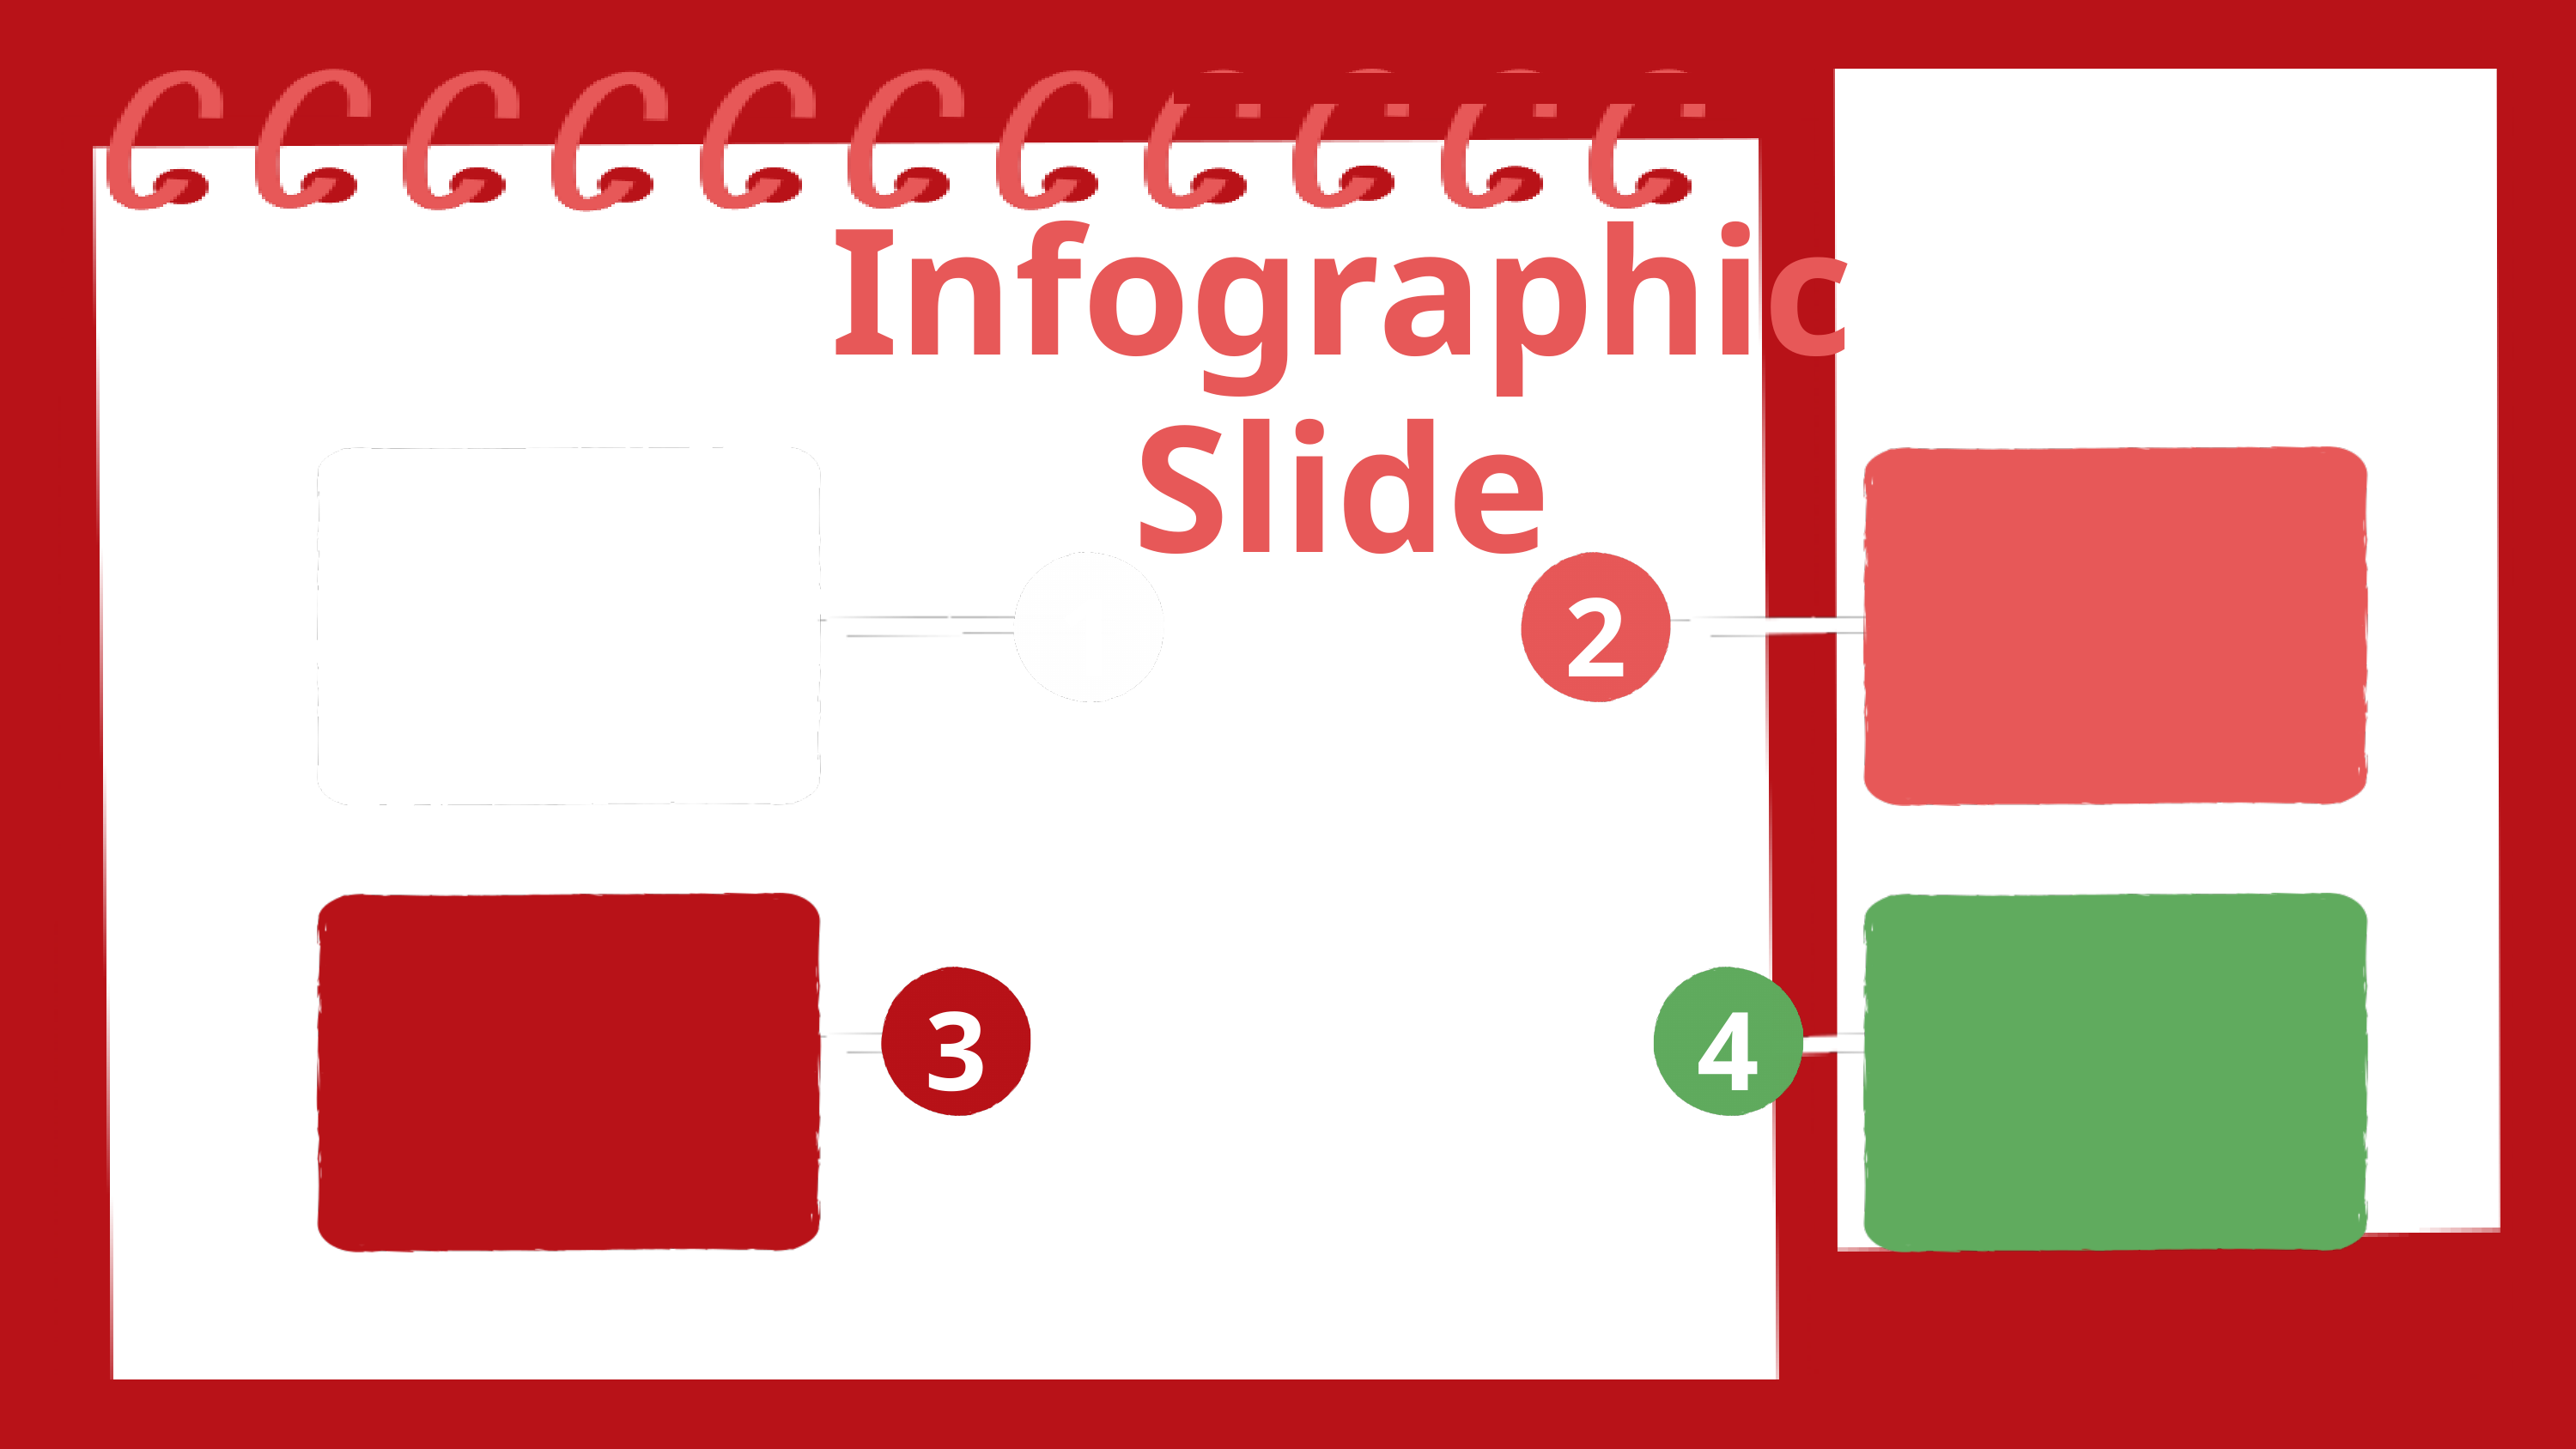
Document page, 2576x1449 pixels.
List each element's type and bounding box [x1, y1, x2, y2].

text_box [1013, 552, 1164, 702]
text_box [1521, 552, 1671, 702]
text_box [880, 967, 1031, 1116]
text_box [1653, 967, 1804, 1116]
text_box [54, 69, 2516, 1379]
